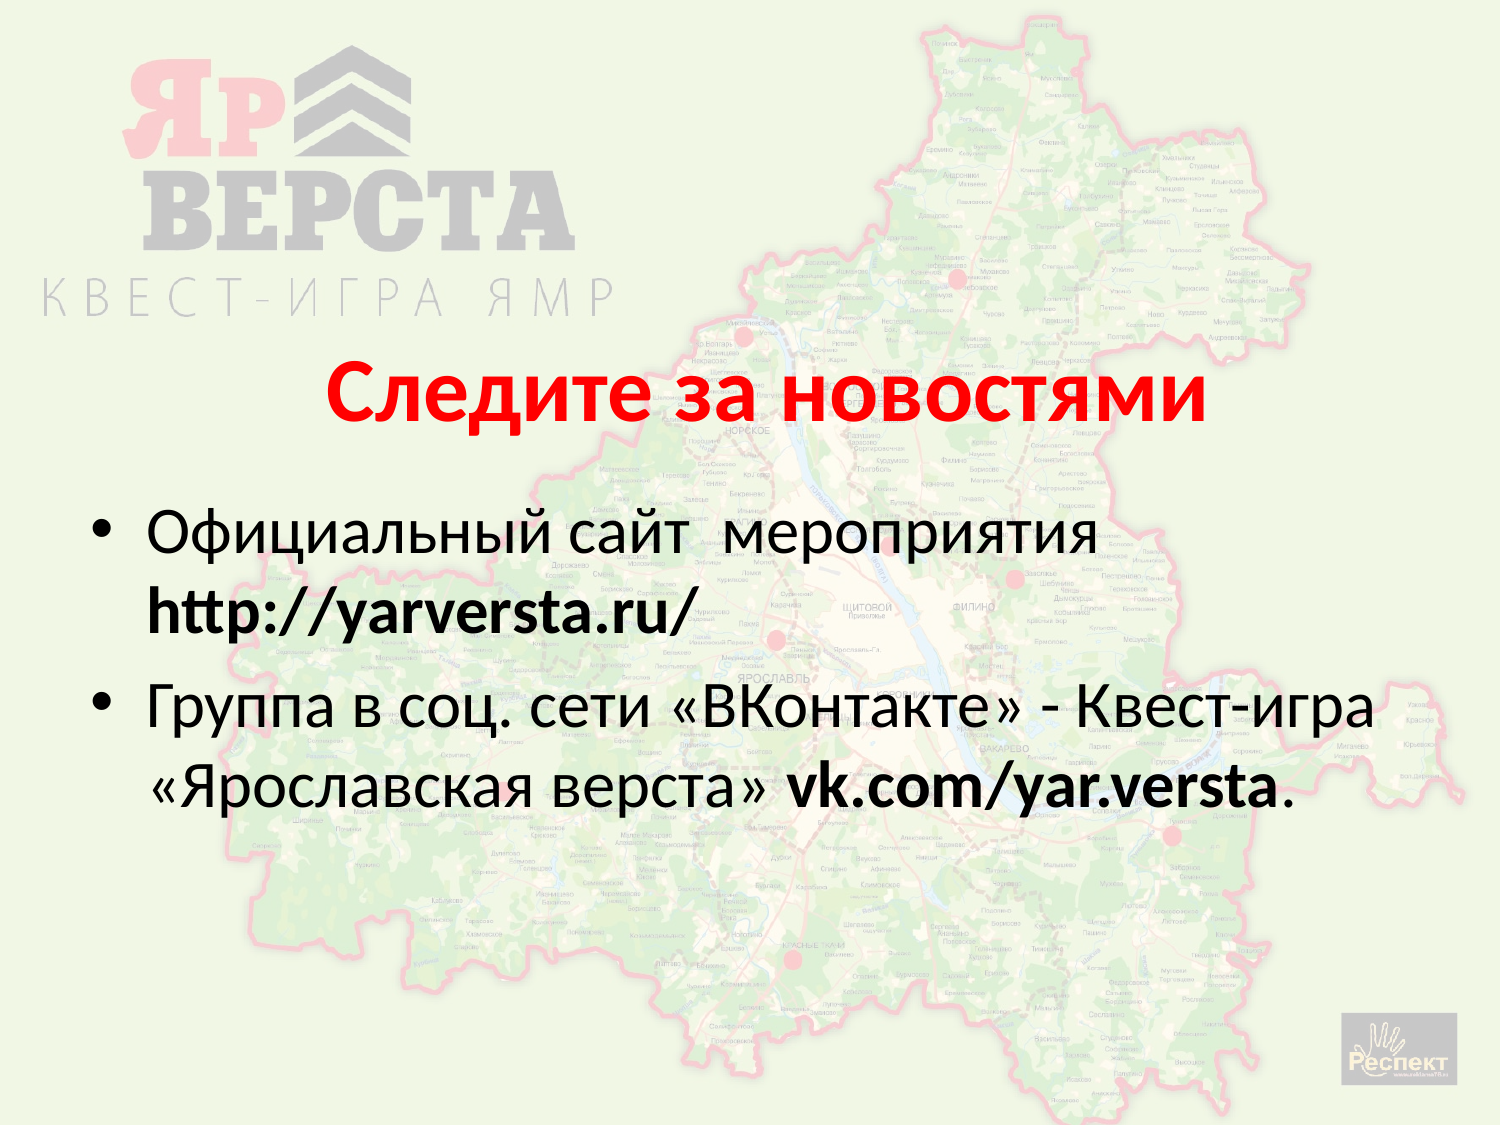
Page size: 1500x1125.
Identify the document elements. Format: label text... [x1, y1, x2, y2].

title Следите за новостями [242, 290, 1296, 479]
list Официальный сайт мероприятия http://yarversta.ru/ Группа в соц. сети «ВКонтакте» - Квест-игра «Ярославская верста» vk.com/yar.versta. [75, 479, 1425, 1005]
